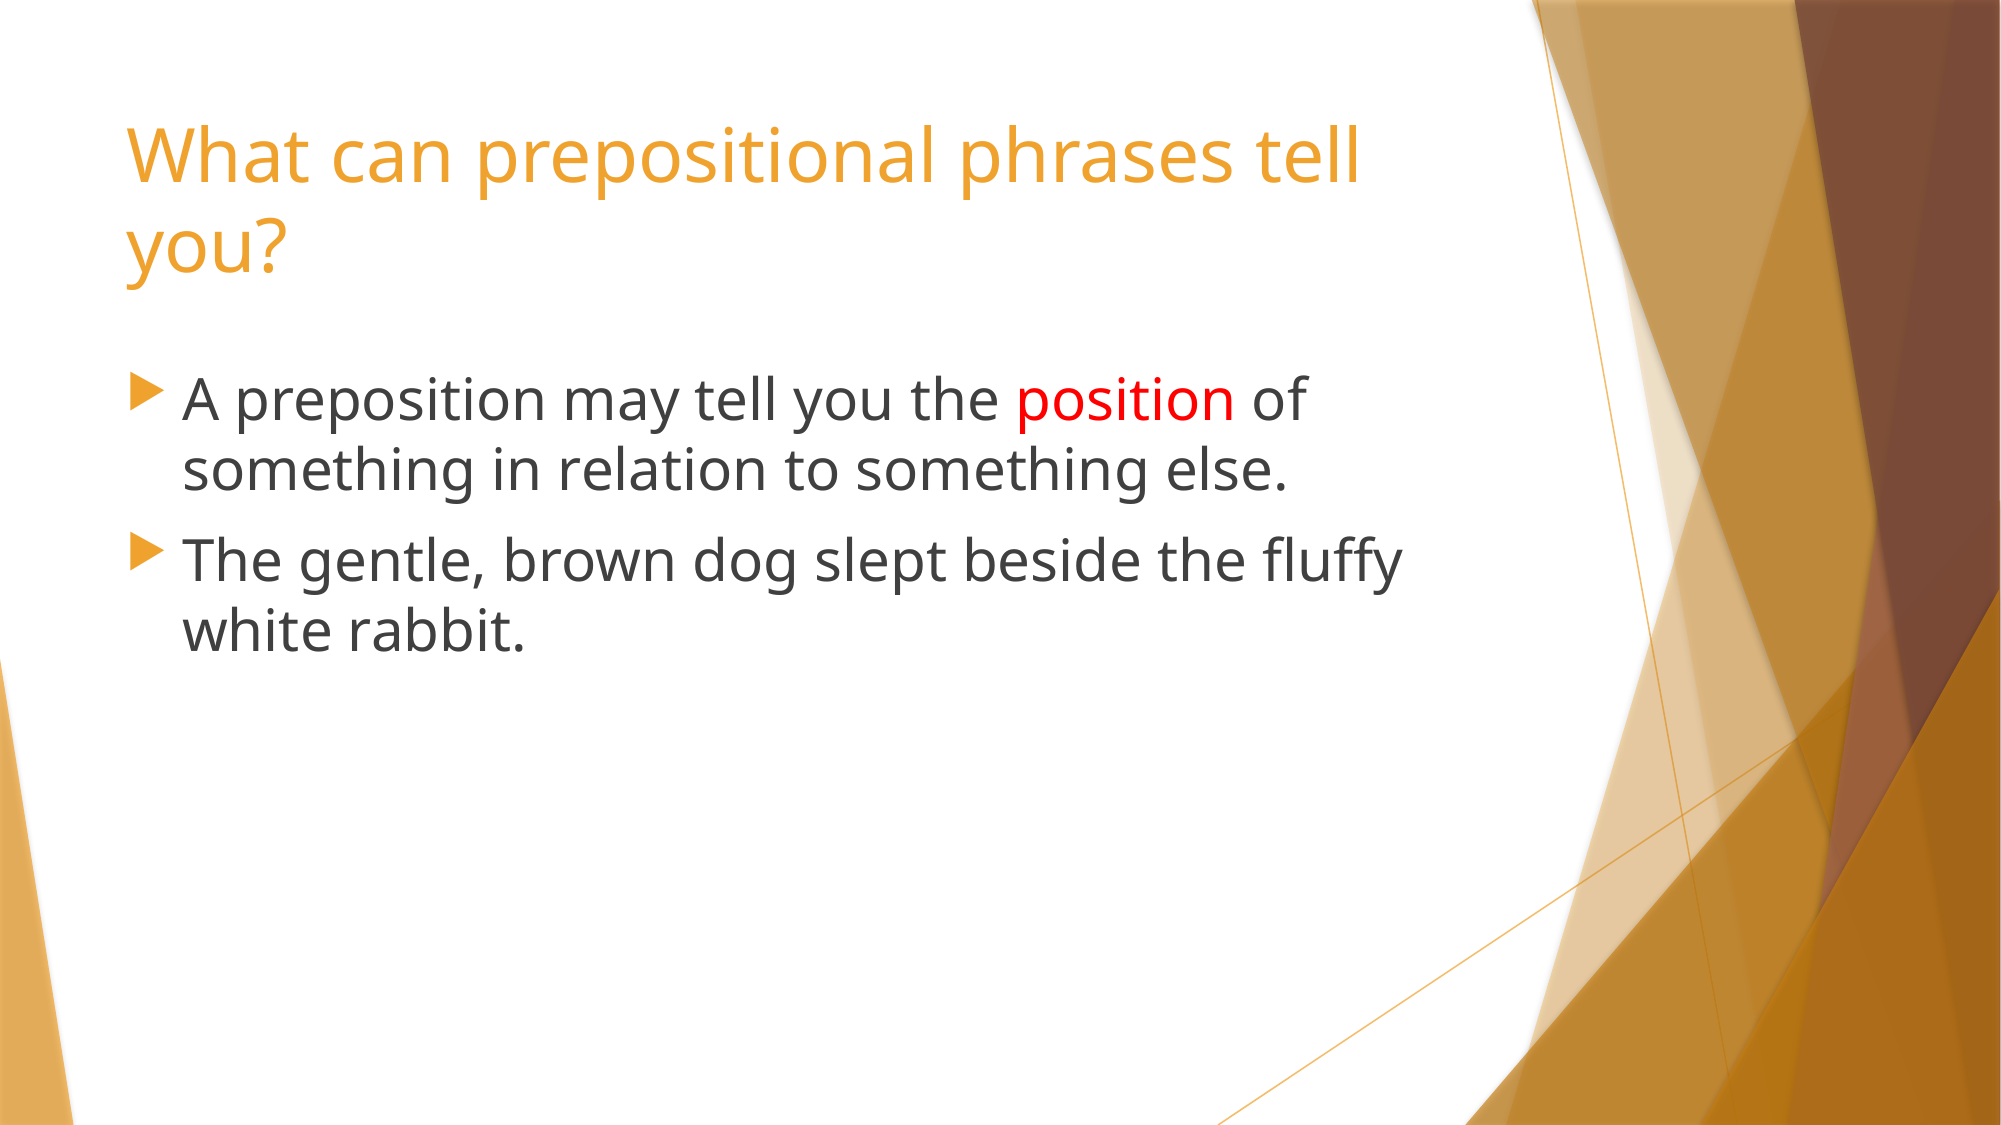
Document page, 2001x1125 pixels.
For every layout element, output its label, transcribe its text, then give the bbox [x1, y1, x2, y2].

list A preposition may tell you the position of something in relation to something else. The gentle, brown dog slept beside the fluffy white rabbit. [111, 354, 1522, 992]
title What can prepositional phrases tell you? [111, 99, 1522, 317]
